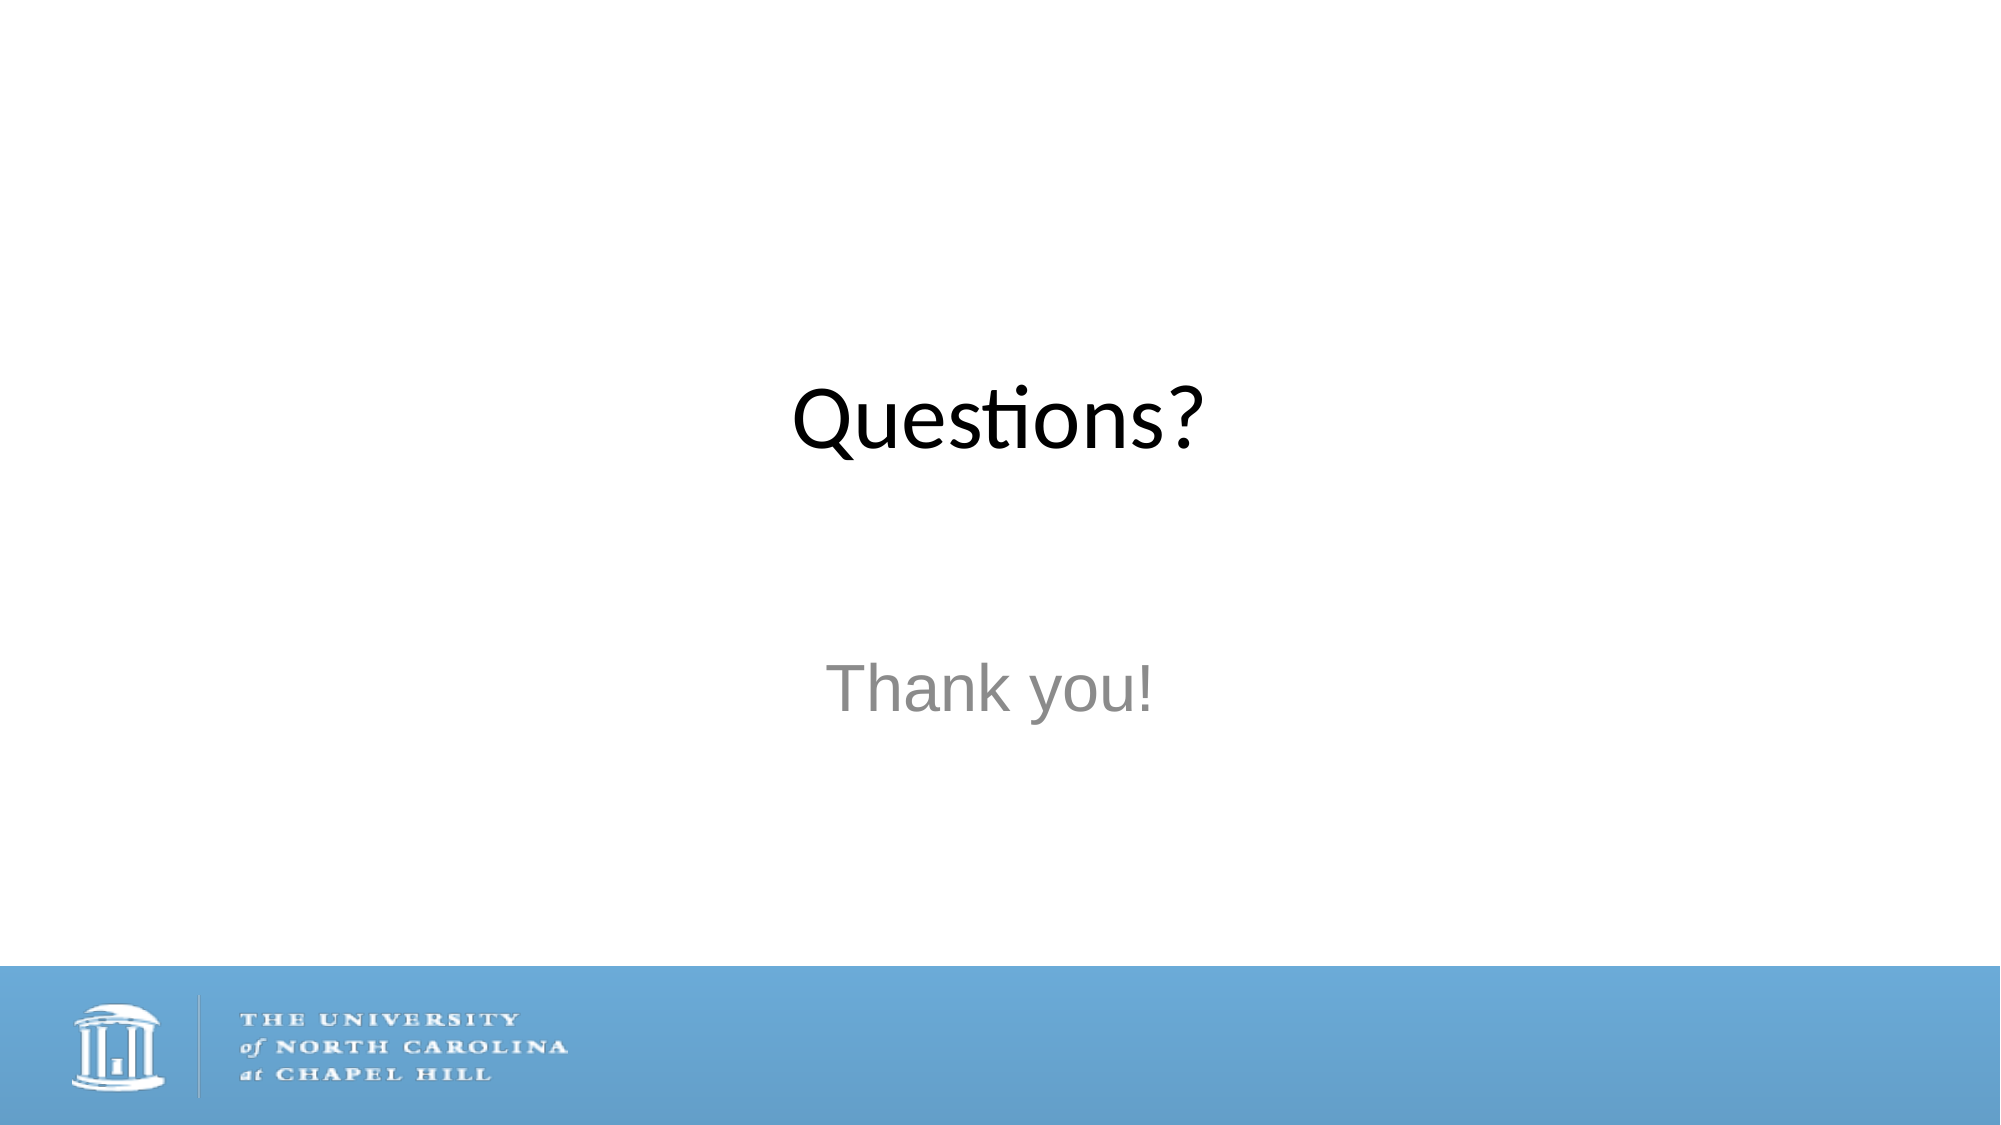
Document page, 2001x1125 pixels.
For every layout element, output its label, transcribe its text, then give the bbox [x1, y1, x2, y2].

subtitle Thank you! [300, 637, 1700, 925]
picture [72, 995, 568, 1098]
title Questions? [150, 349, 1850, 591]
